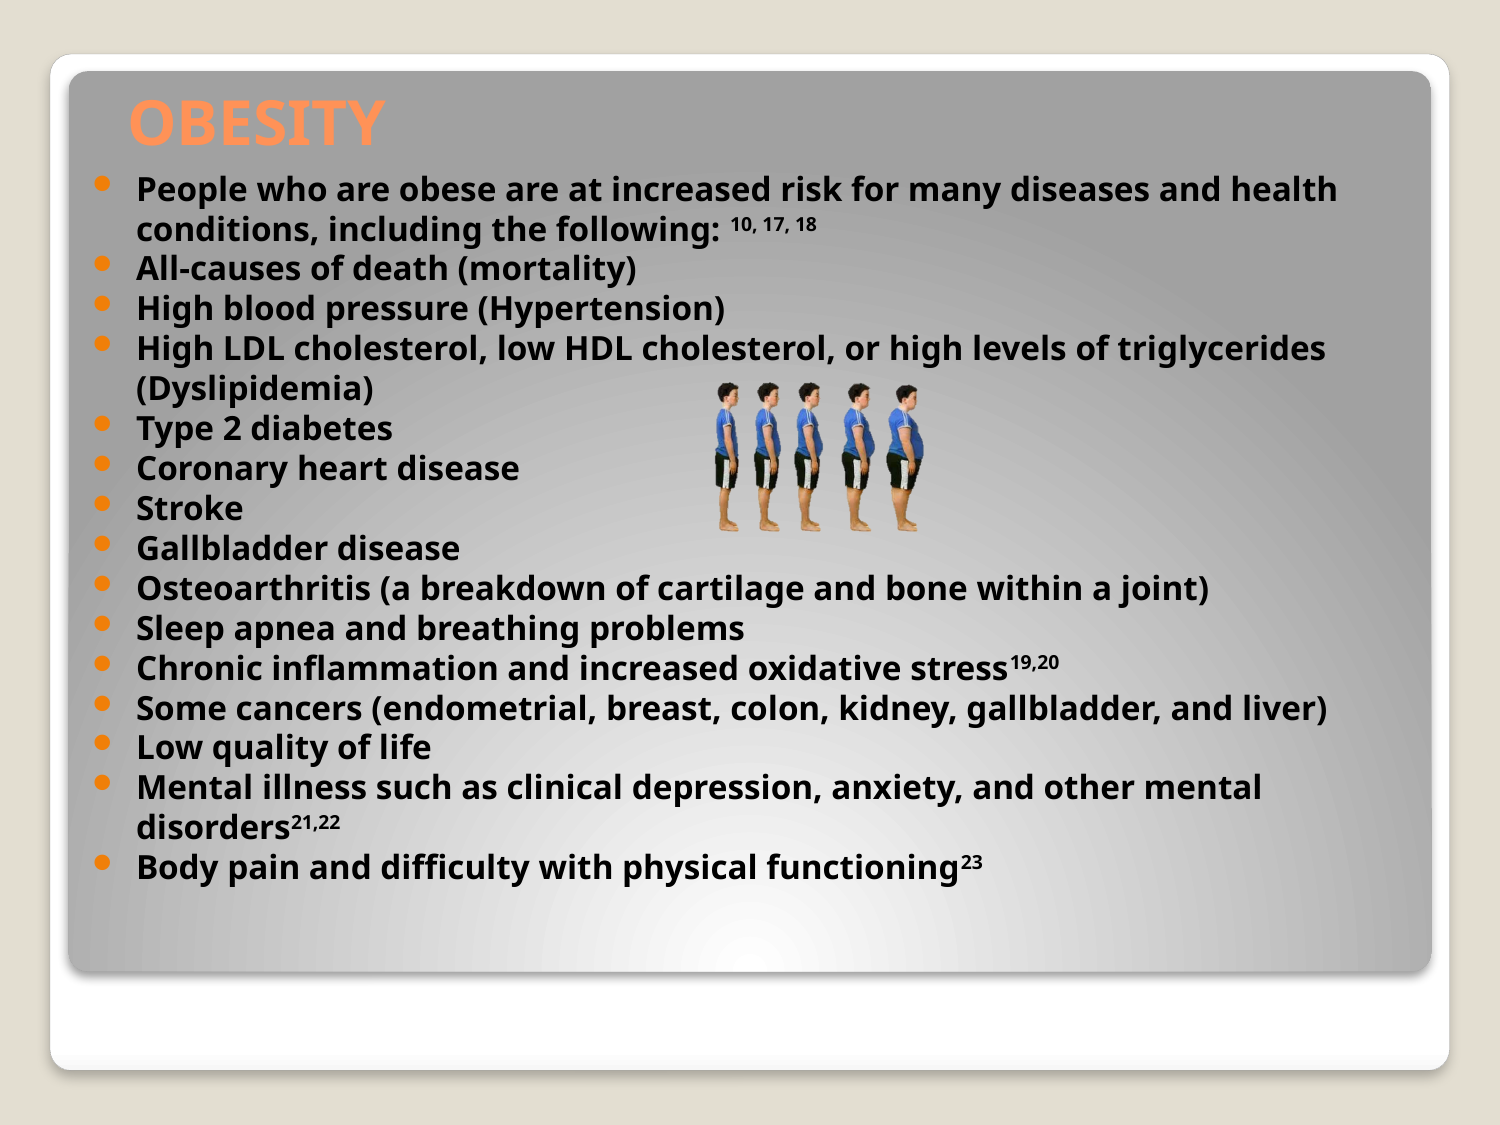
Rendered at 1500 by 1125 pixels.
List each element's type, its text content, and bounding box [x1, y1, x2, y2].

title OBESITY [112, 75, 513, 152]
list People who are obese are at increased risk for many diseases and health conditions, including the following: 10, 17, 18 All-causes of death (mortality) High blood pressure (Hypertension) High LDL cholesterol, low HDL cholesterol, or high levels of triglycerides (Dyslipidemia) Type 2 diabetes Coronary heart disease Stroke Gallbladder disease Osteoarthritis (a breakdown of cartilage and bone within a joint) Sleep apnea and breathing problems Chronic inflammation and increased oxidative stress19,20 Some cancers (endometrial, breast, colon, kidney, gallbladder, and liver) Low quality of life Mental illness such as clinical depression, anxiety, and other mental disorders21,22 Body pain and difficulty with physical functioning23 [62, 152, 1425, 316]
picture [712, 374, 930, 538]
